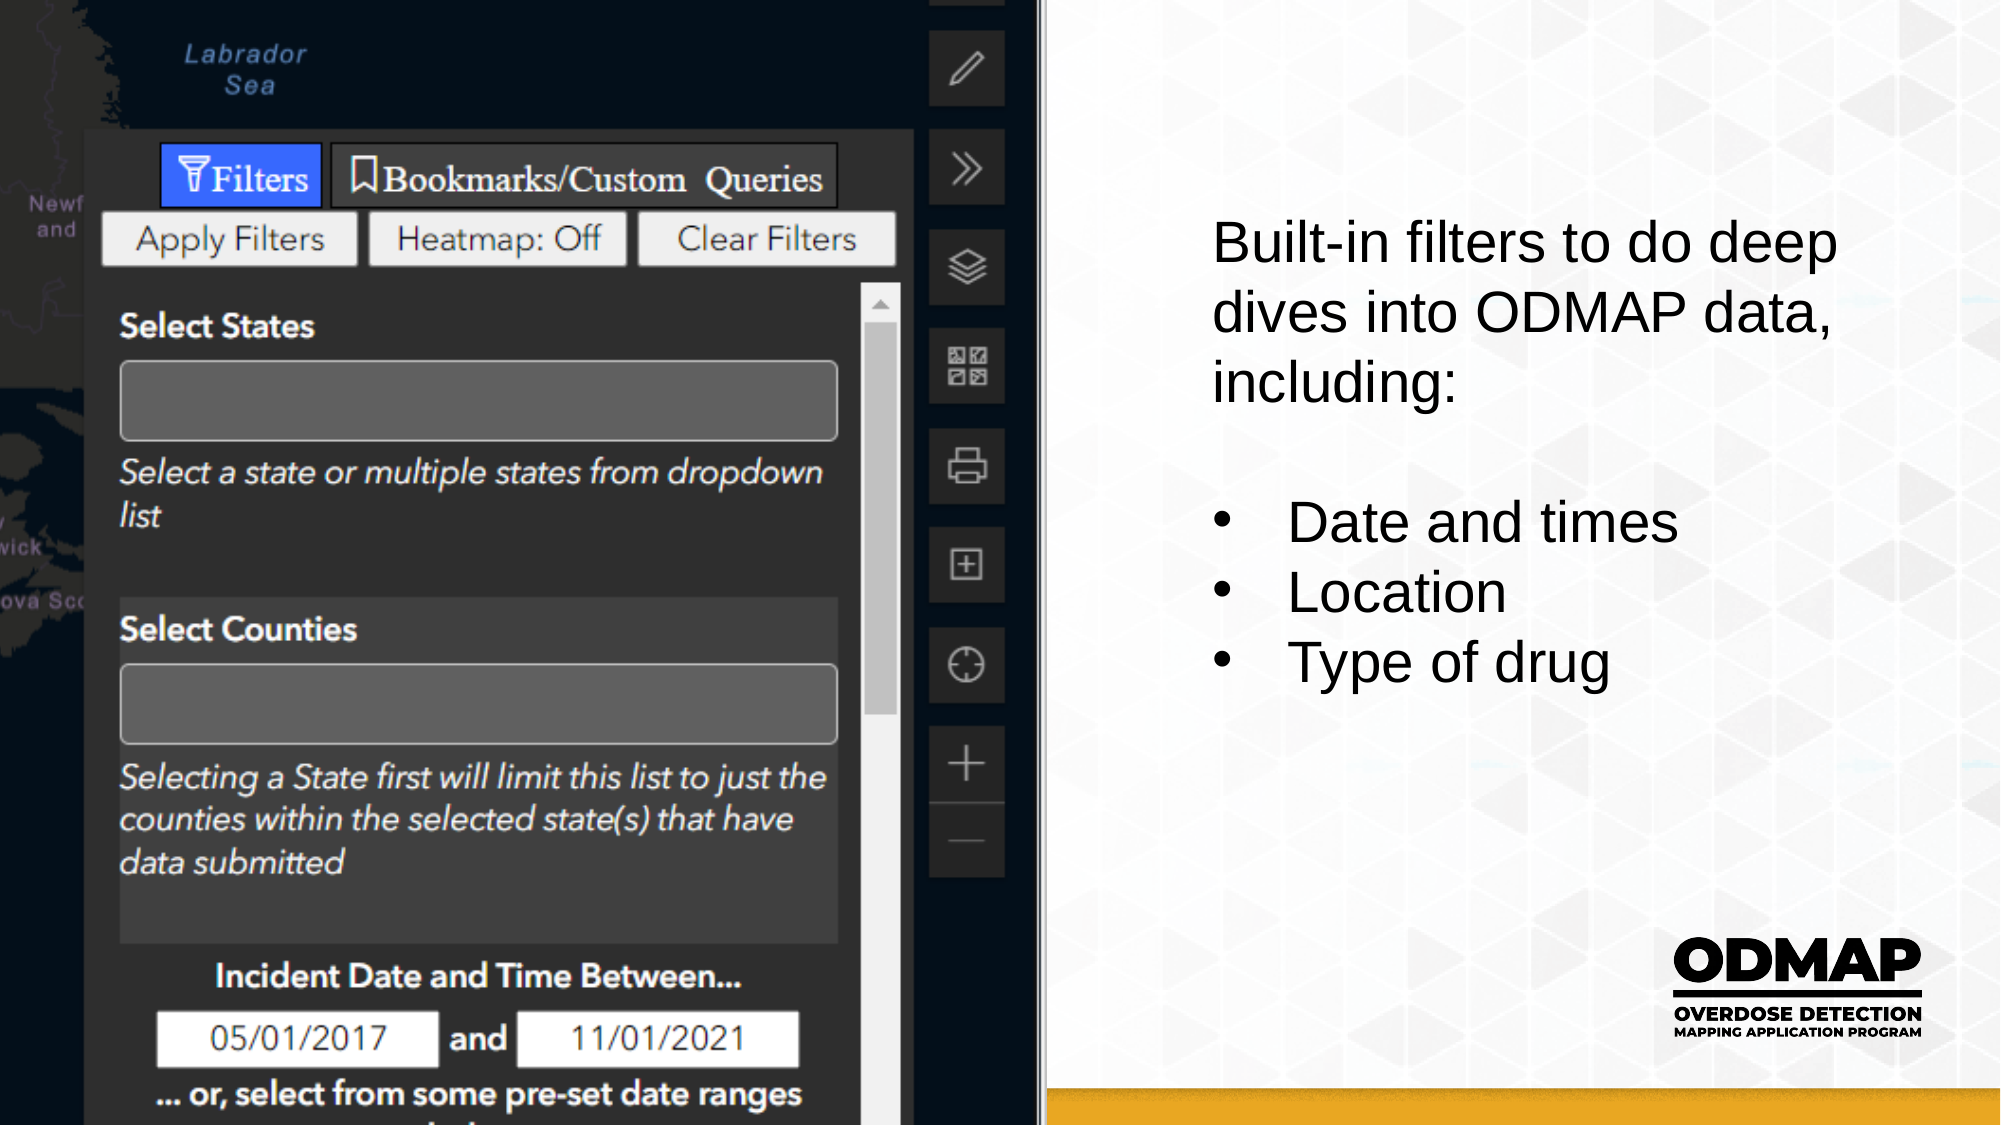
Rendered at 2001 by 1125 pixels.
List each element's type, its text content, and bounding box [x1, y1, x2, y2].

picture [0, 0, 2001, 1125]
text_box Built-in filters to do deep dives into ODMAP data, including: Date and times Location Type of drug [1197, 196, 1872, 861]
